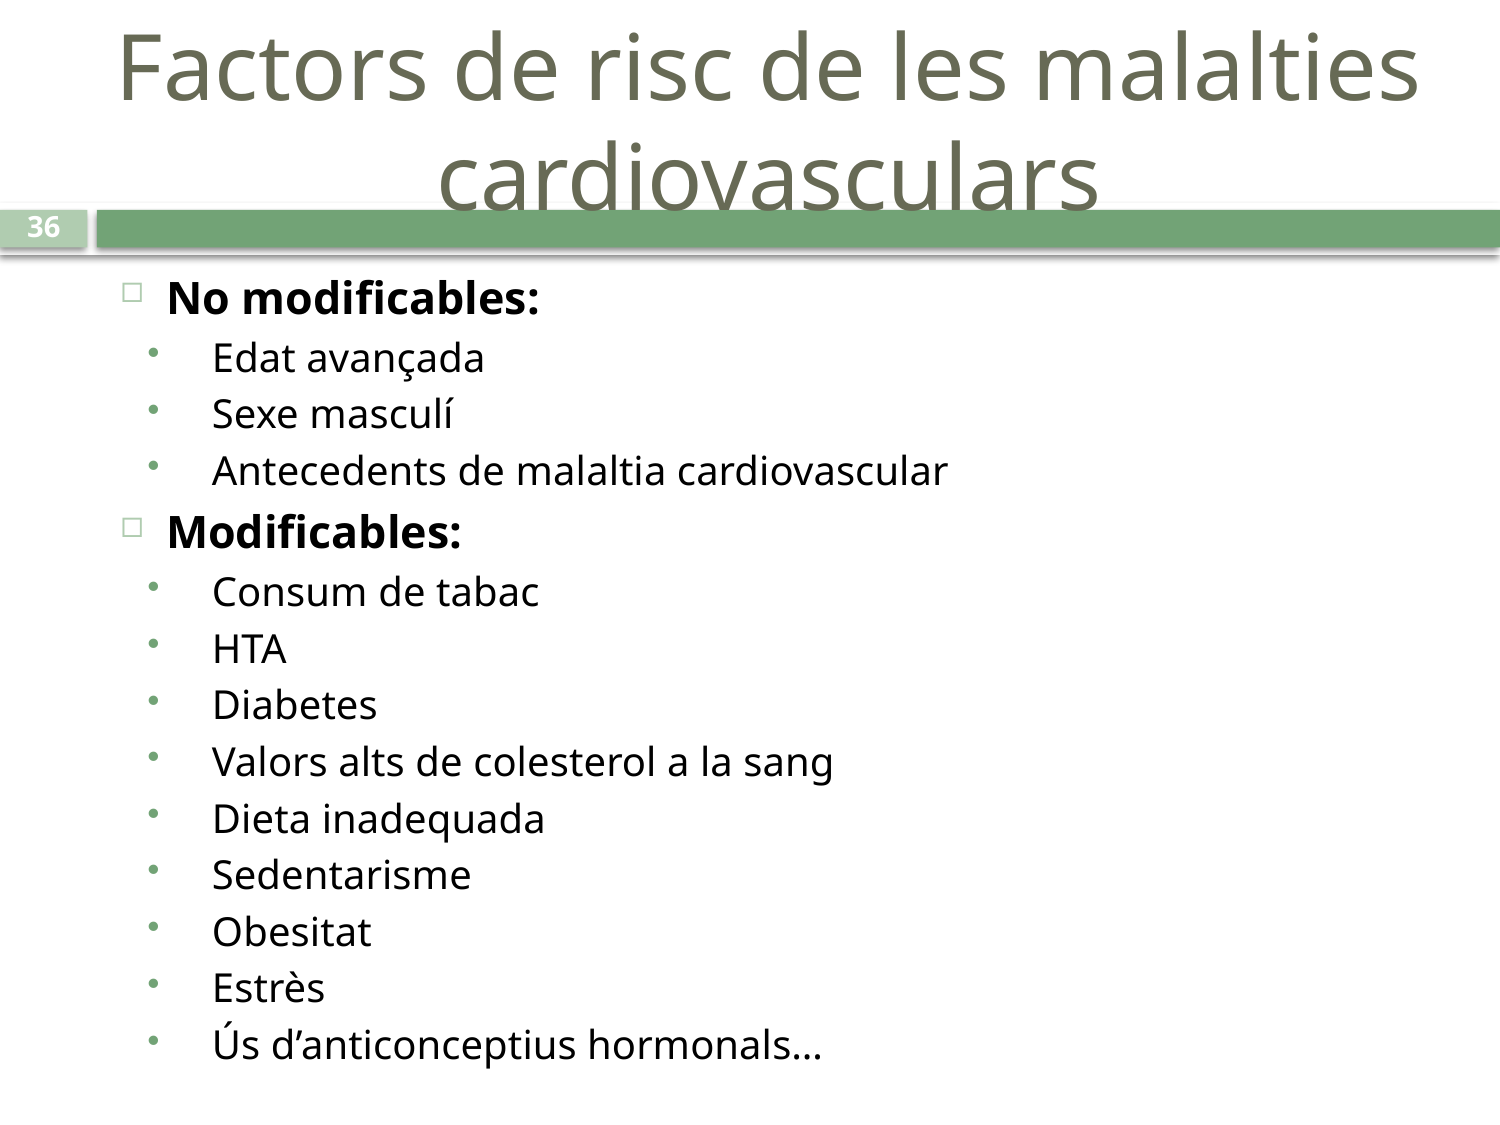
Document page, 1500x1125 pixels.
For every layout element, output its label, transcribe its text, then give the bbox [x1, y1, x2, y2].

slide_number 36 [0, 208, 88, 249]
title Factors de risc de les malalties cardiovasculars [100, 37, 1439, 201]
list No modificables: Edat avançada Sexe masculí Antecedents de malaltia cardiovascular Modificables: Consum de tabac HTA Diabetes Valors alts de colesterol a la sang Dieta inadequada Sedentarisme Obesitat Estrès Ús d’anticonceptius hormonals… [105, 262, 1377, 1079]
